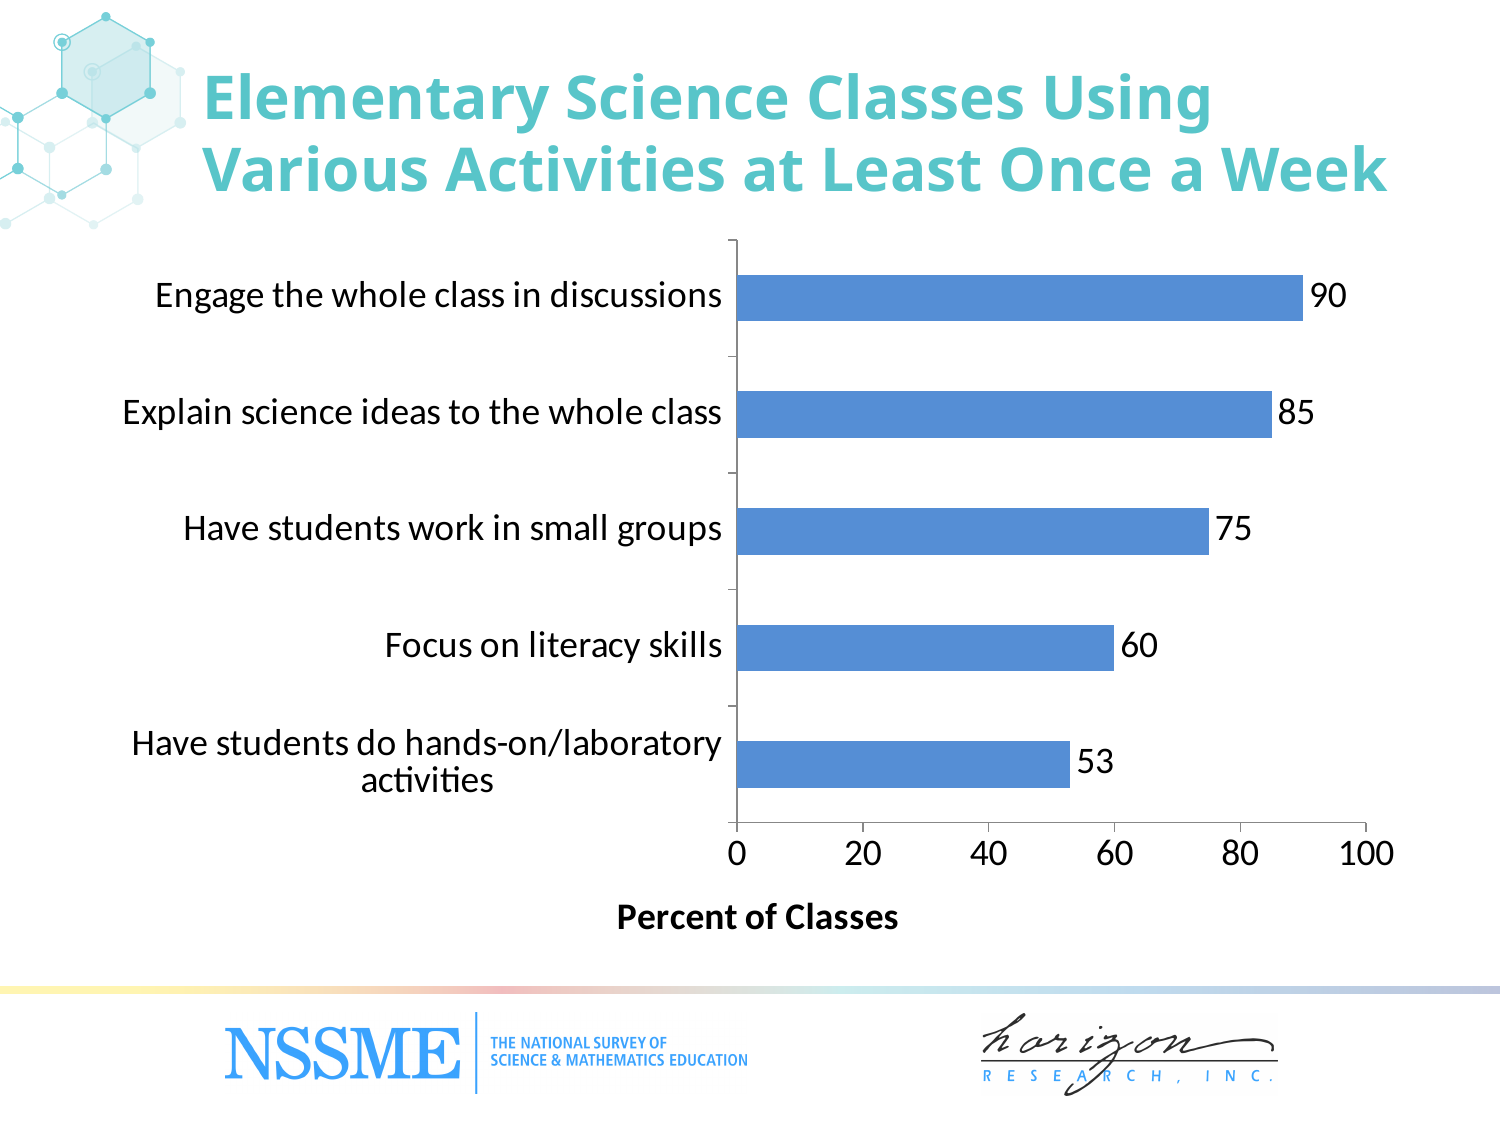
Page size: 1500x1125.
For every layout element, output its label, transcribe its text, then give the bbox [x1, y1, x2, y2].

text_box Elementary Science Classes Using Various Activities at Least Once a Week [187, 37, 1425, 225]
picture [0, 0, 1500, 1125]
chart [95, 224, 1422, 976]
